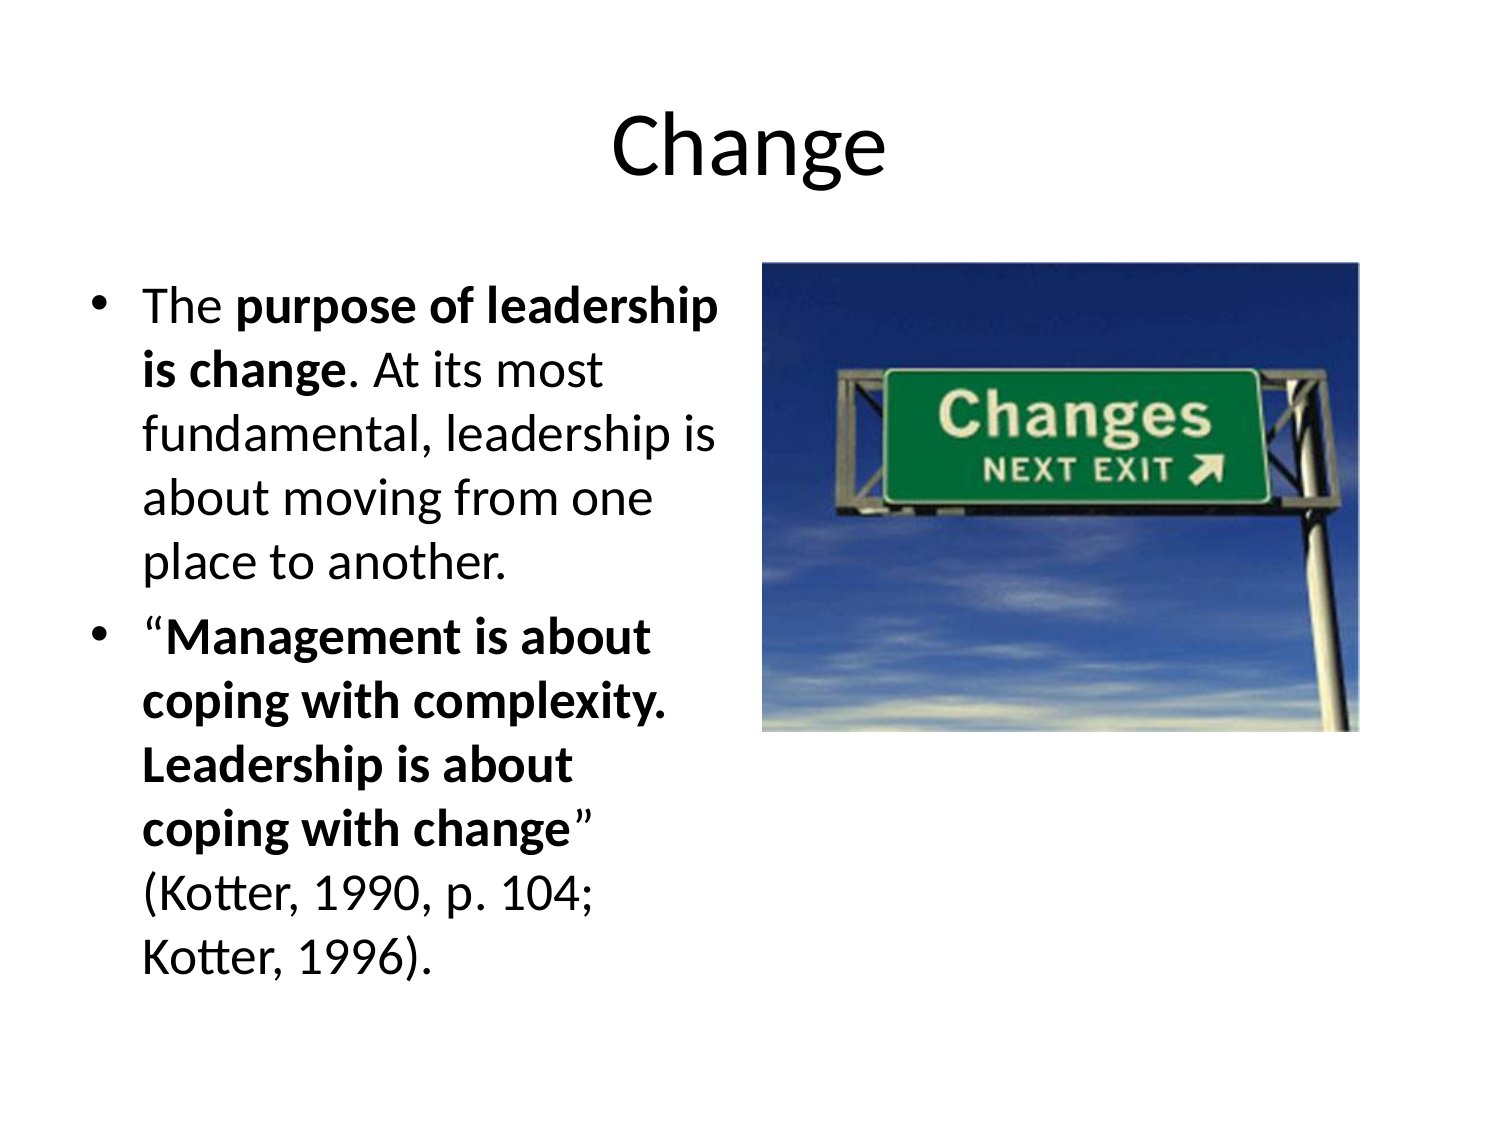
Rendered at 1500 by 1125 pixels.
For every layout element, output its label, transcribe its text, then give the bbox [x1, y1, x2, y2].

list The purpose of leadership is change. At its most fundamental, leadership is about moving from one place to another. “Management is about coping with complexity. Leadership is about coping with change” (Kotter, 1990, p. 104; Kotter, 1996). [75, 262, 738, 1005]
picture [762, 262, 1360, 732]
title Change [75, 45, 1425, 233]
